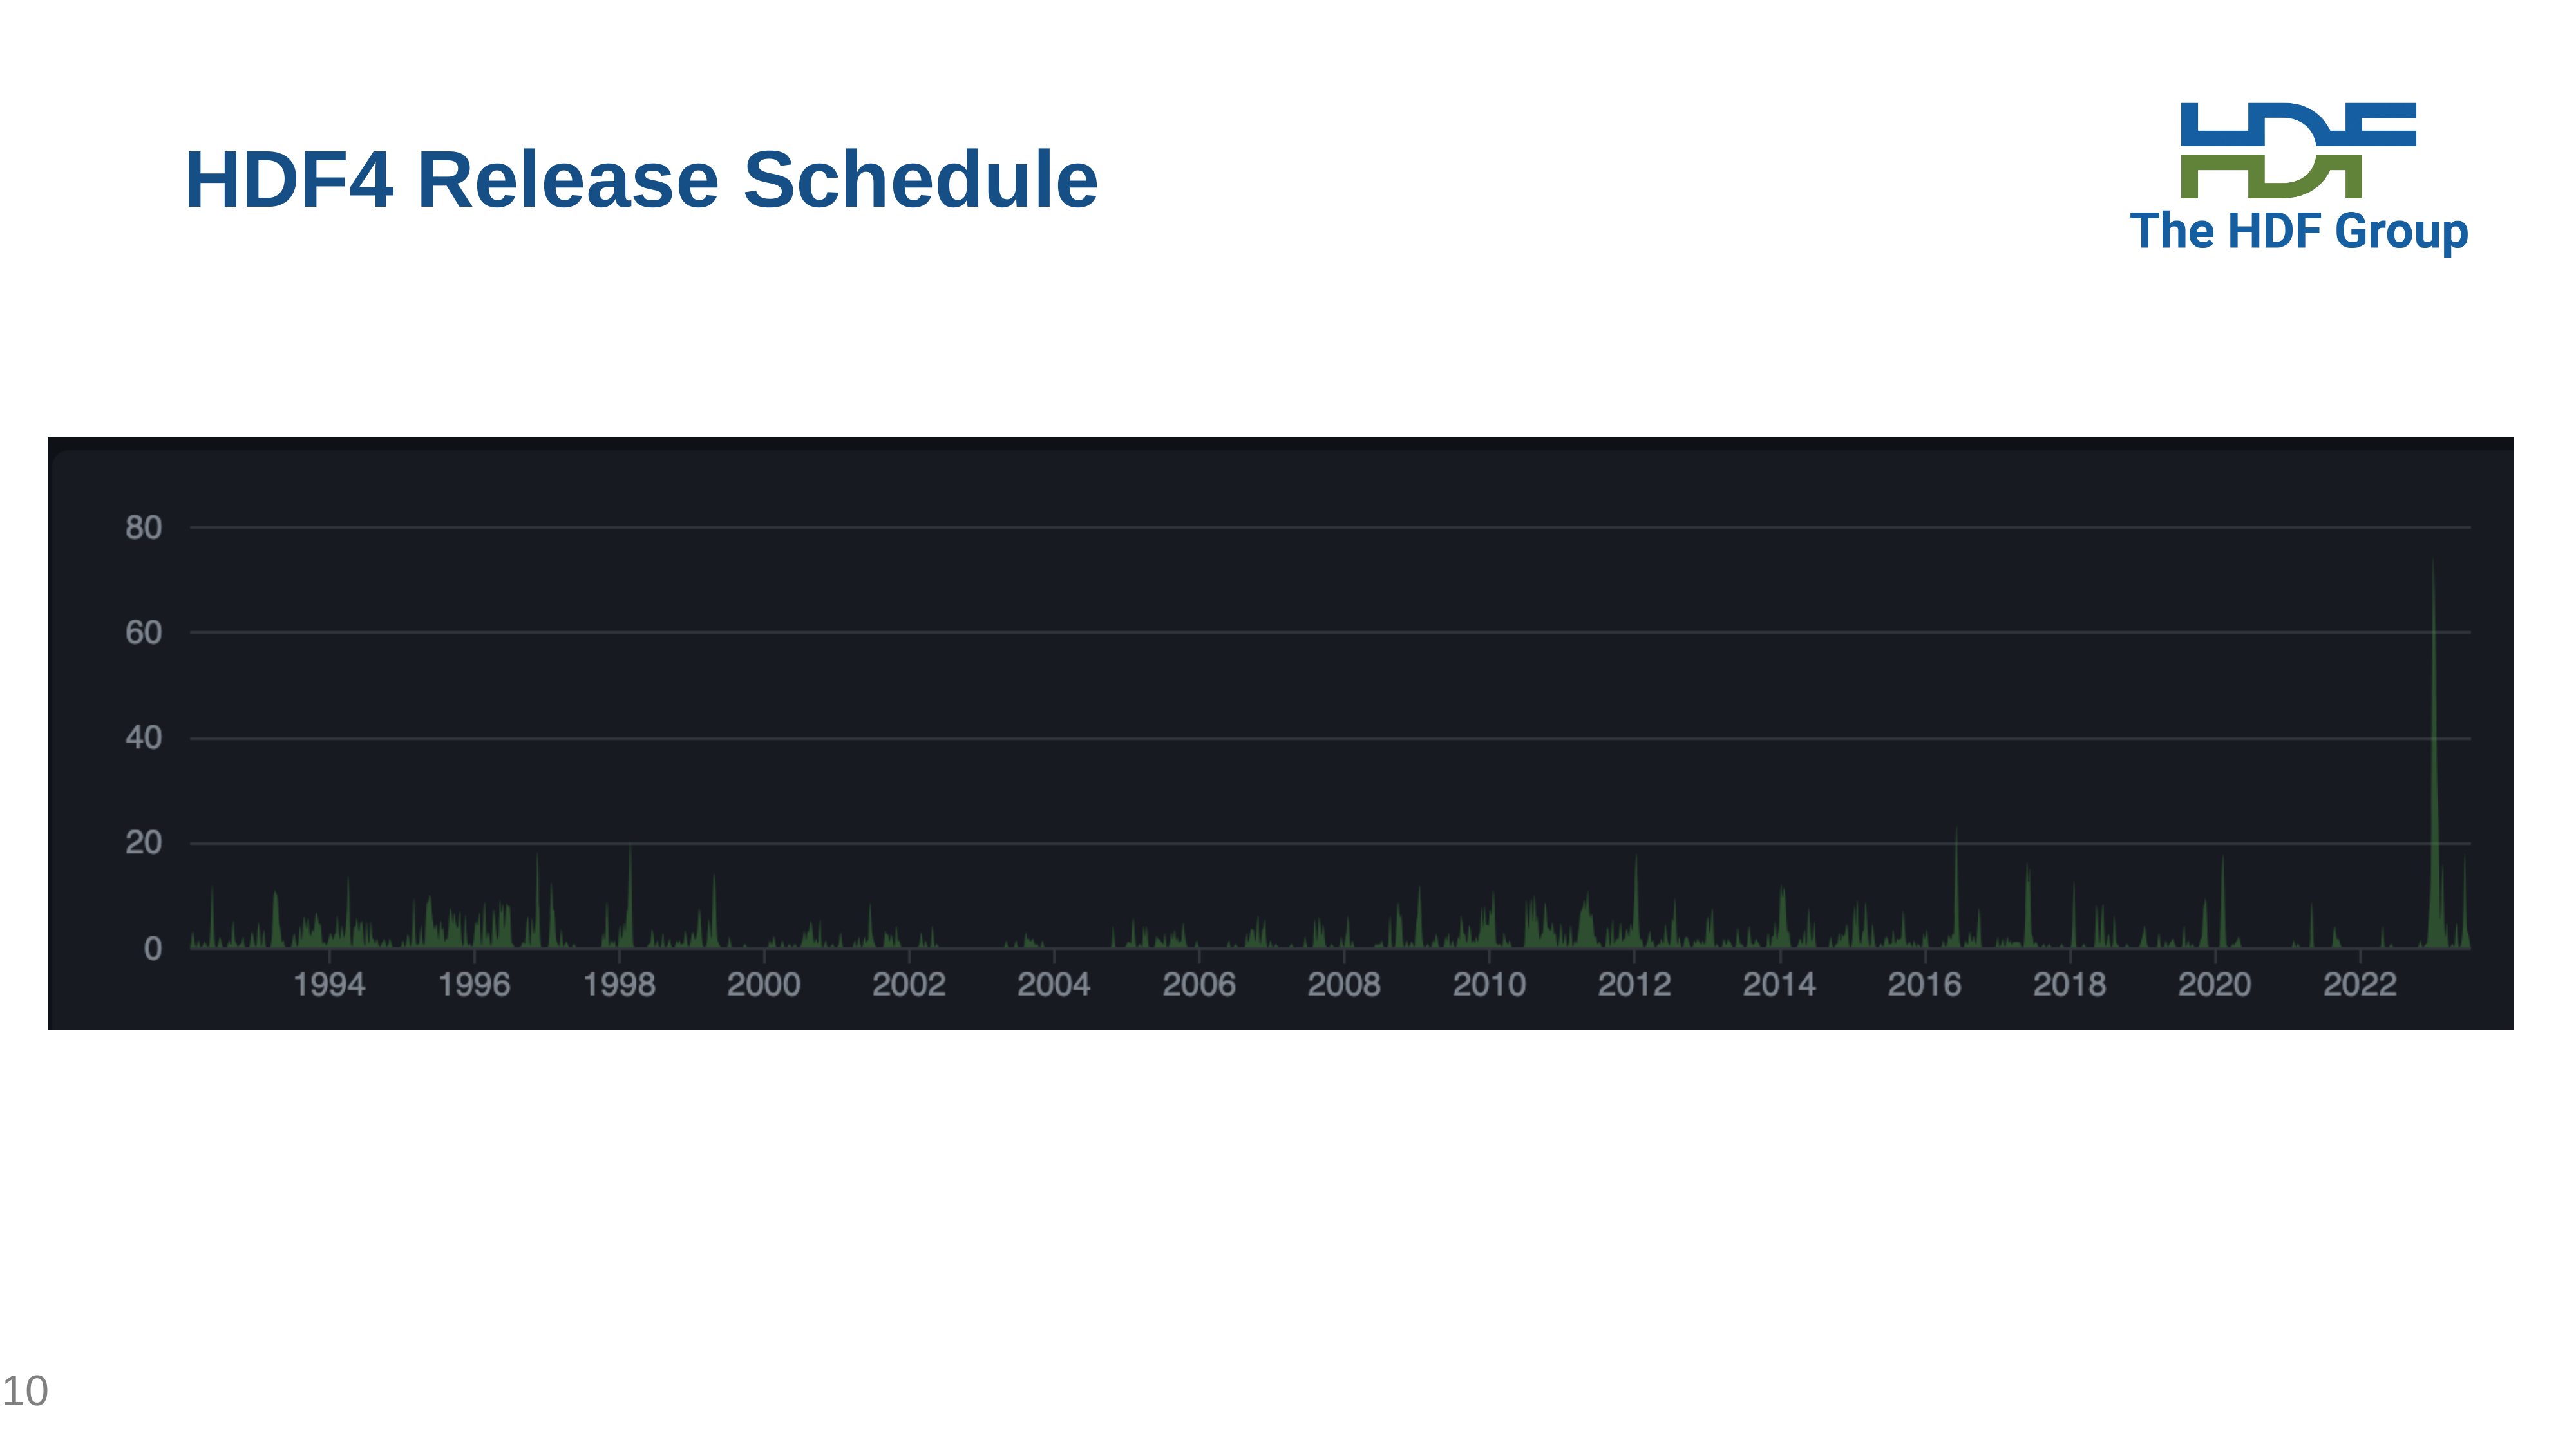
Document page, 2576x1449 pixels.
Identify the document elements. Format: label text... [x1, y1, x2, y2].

picture [2112, 98, 2485, 264]
picture [48, 437, 2514, 1031]
title HDF4 Release Schedule [178, 142, 1980, 220]
